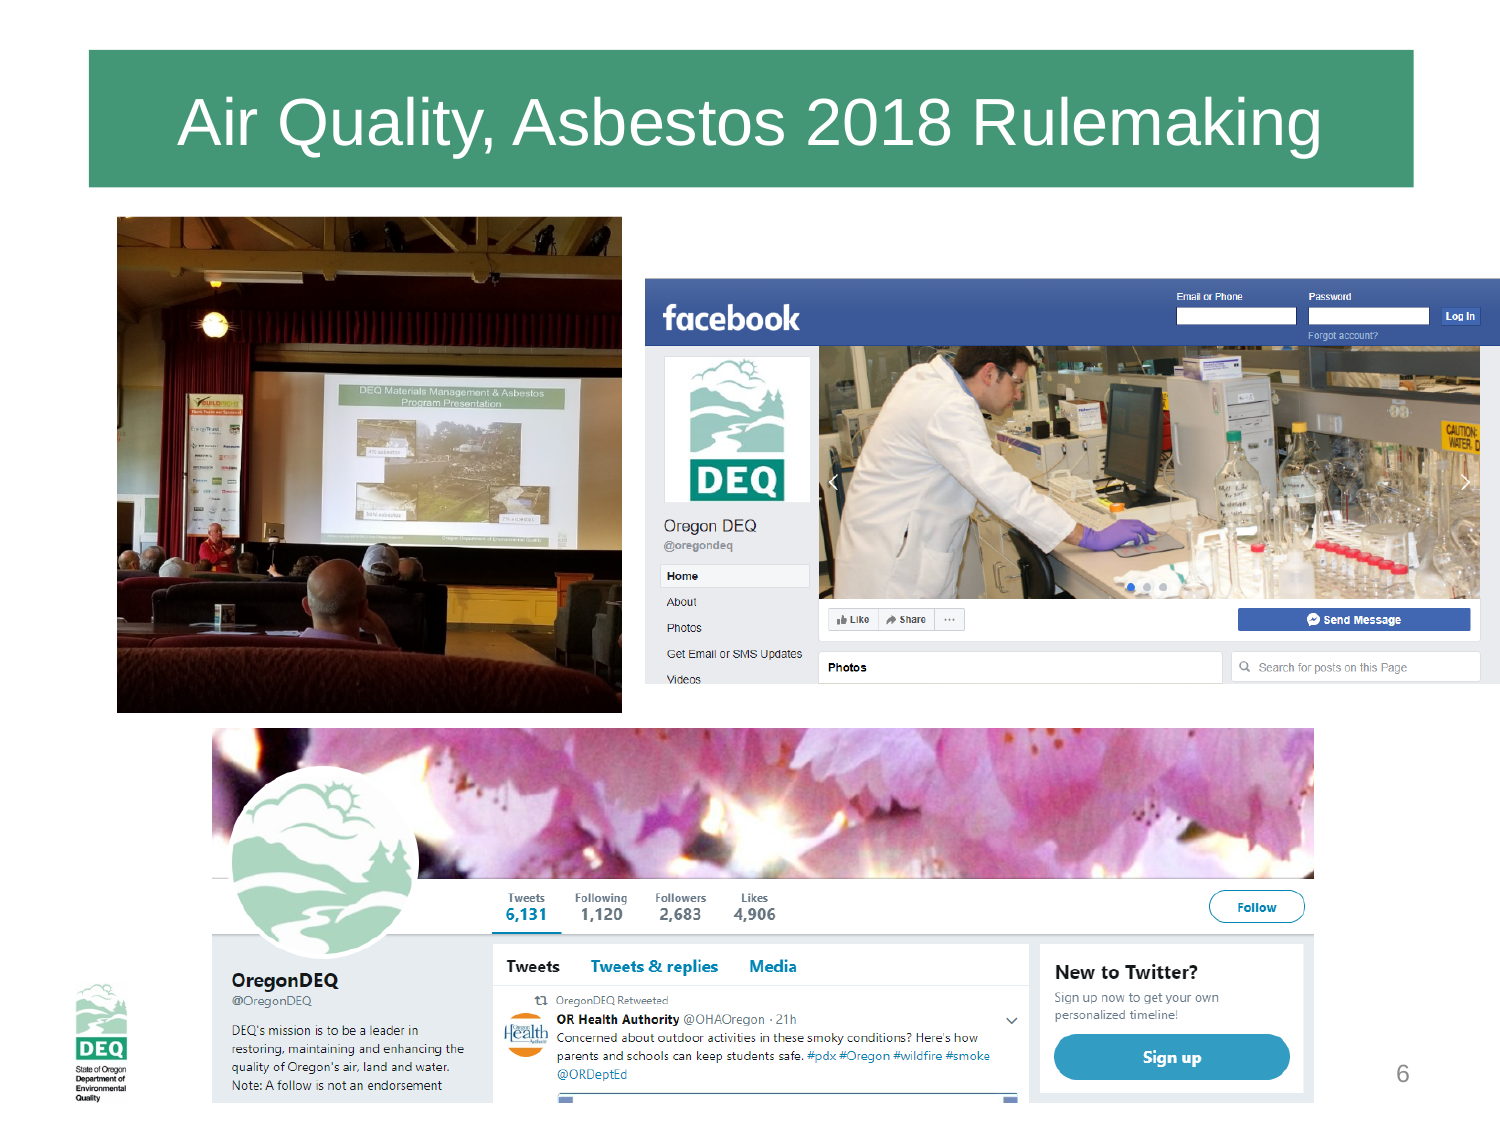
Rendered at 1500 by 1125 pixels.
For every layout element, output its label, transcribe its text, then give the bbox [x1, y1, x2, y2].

picture [117, 209, 622, 719]
picture [645, 278, 1500, 684]
picture [212, 728, 1315, 1103]
text_box Air Quality, Asbestos 2018 Rulemaking [88, 49, 1414, 188]
picture [74, 982, 128, 1103]
slide_number 6 [1318, 1042, 1425, 1103]
